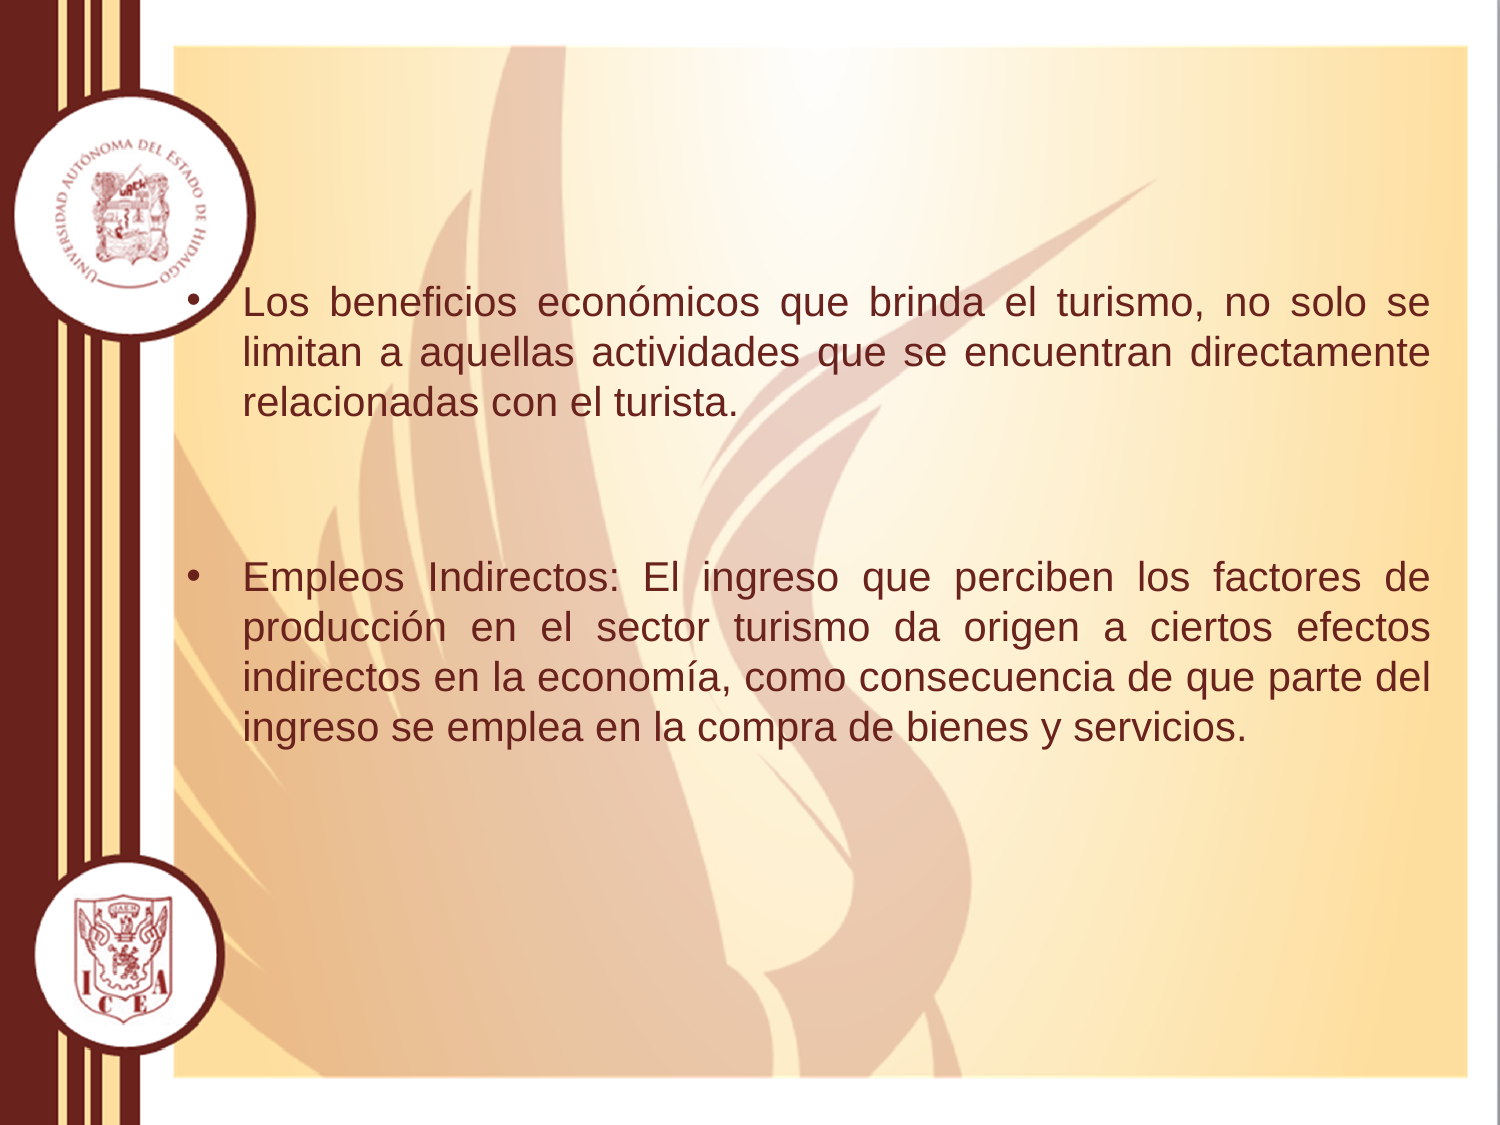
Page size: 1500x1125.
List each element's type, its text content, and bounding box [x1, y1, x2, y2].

picture [0, 0, 1500, 1125]
list Los beneficios económicos que brinda el turismo, no solo se limitan a aquellas actividades que se encuentran directamente relacionadas con el turista. Empleos Indirectos: El ingreso que perciben los factores de producción en el sector turismo da origen a ciertos efectos indirectos en la economía, como consecuencia de que parte del ingreso se emplea en la compra de bienes y servicios. [171, 267, 1447, 846]
